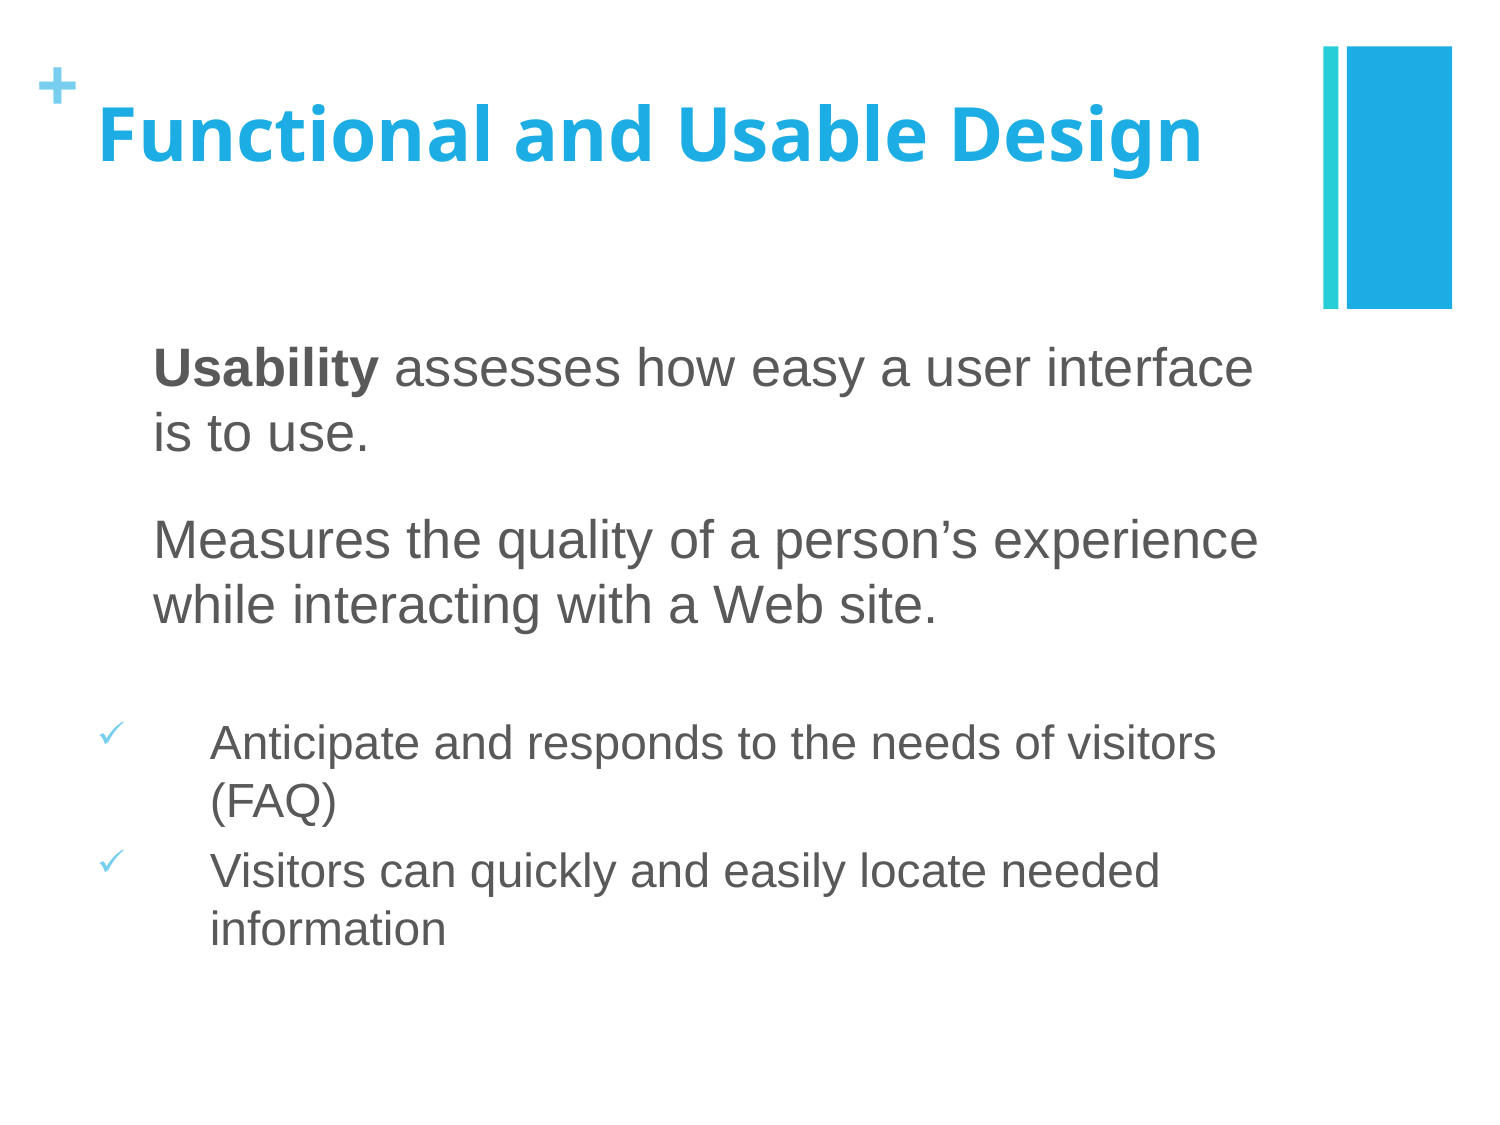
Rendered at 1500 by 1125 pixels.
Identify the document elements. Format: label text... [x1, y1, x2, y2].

list Usability assesses how easy a user interface is to use. Measures the quality of a person’s experience while interacting with a Web site. Anticipate and responds to the needs of visitors (FAQ) Visitors can quickly and easily locate needed information [81, 324, 1322, 1005]
title Functional and Usable Design [81, 79, 1322, 263]
